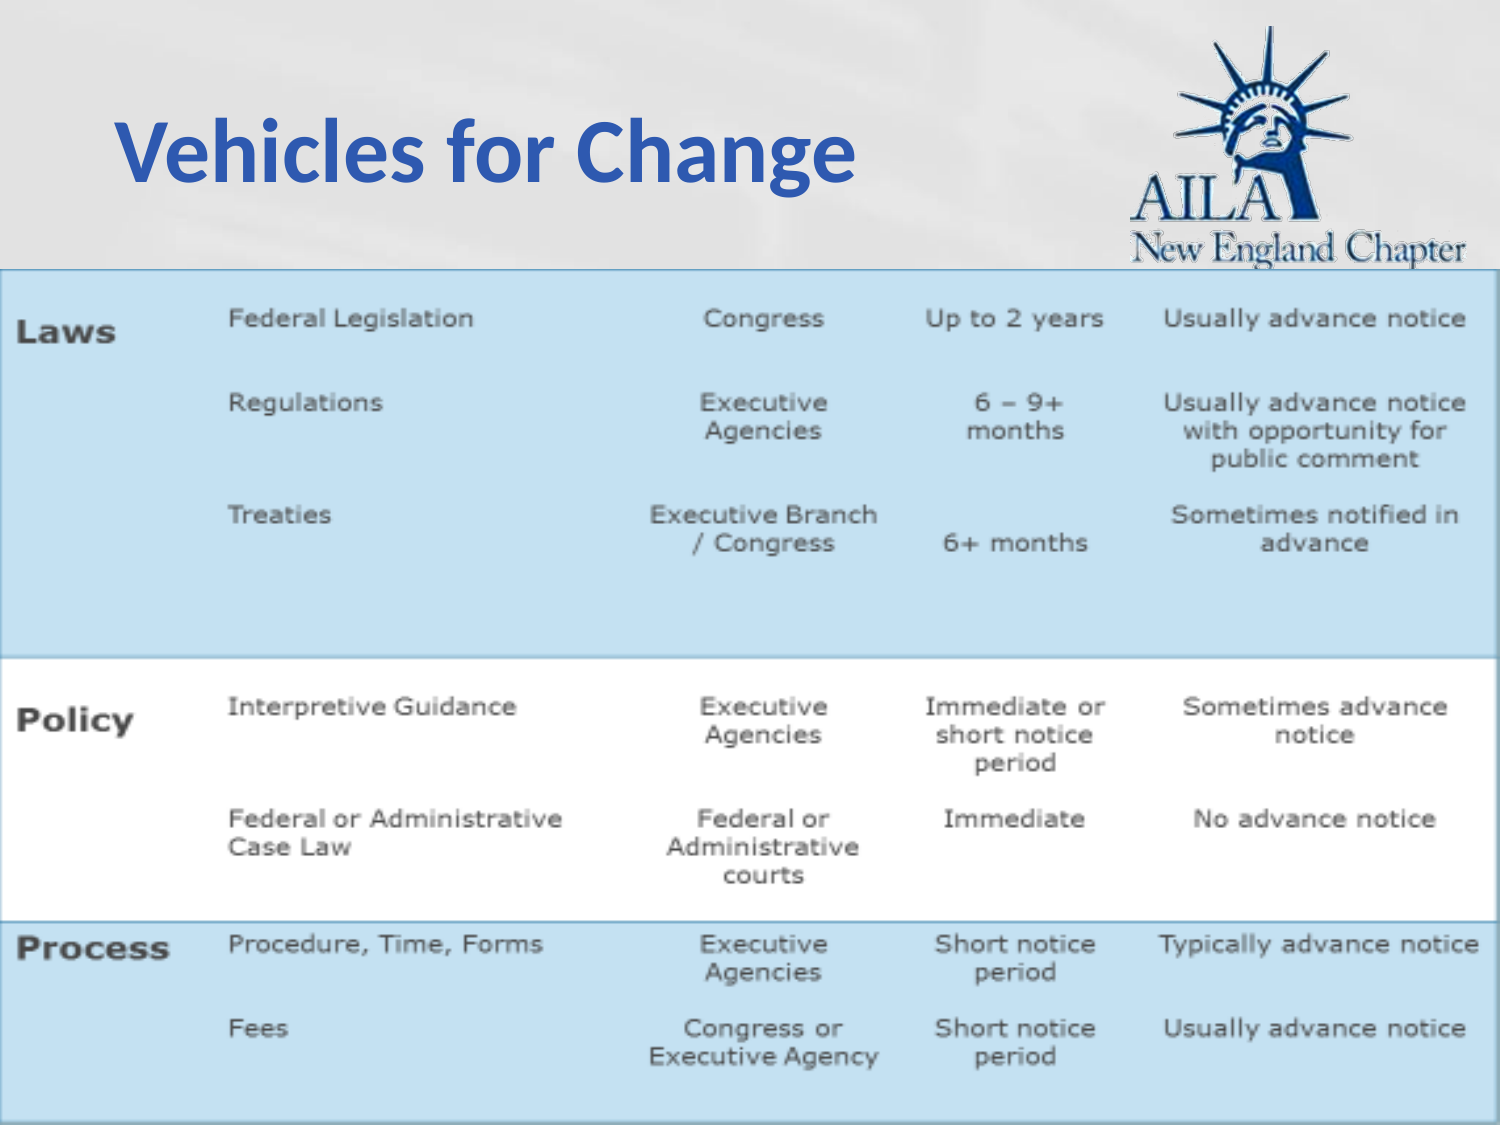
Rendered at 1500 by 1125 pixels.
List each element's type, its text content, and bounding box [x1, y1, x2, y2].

picture [0, 0, 1500, 1125]
title Vehicles for Change [99, 88, 1125, 268]
